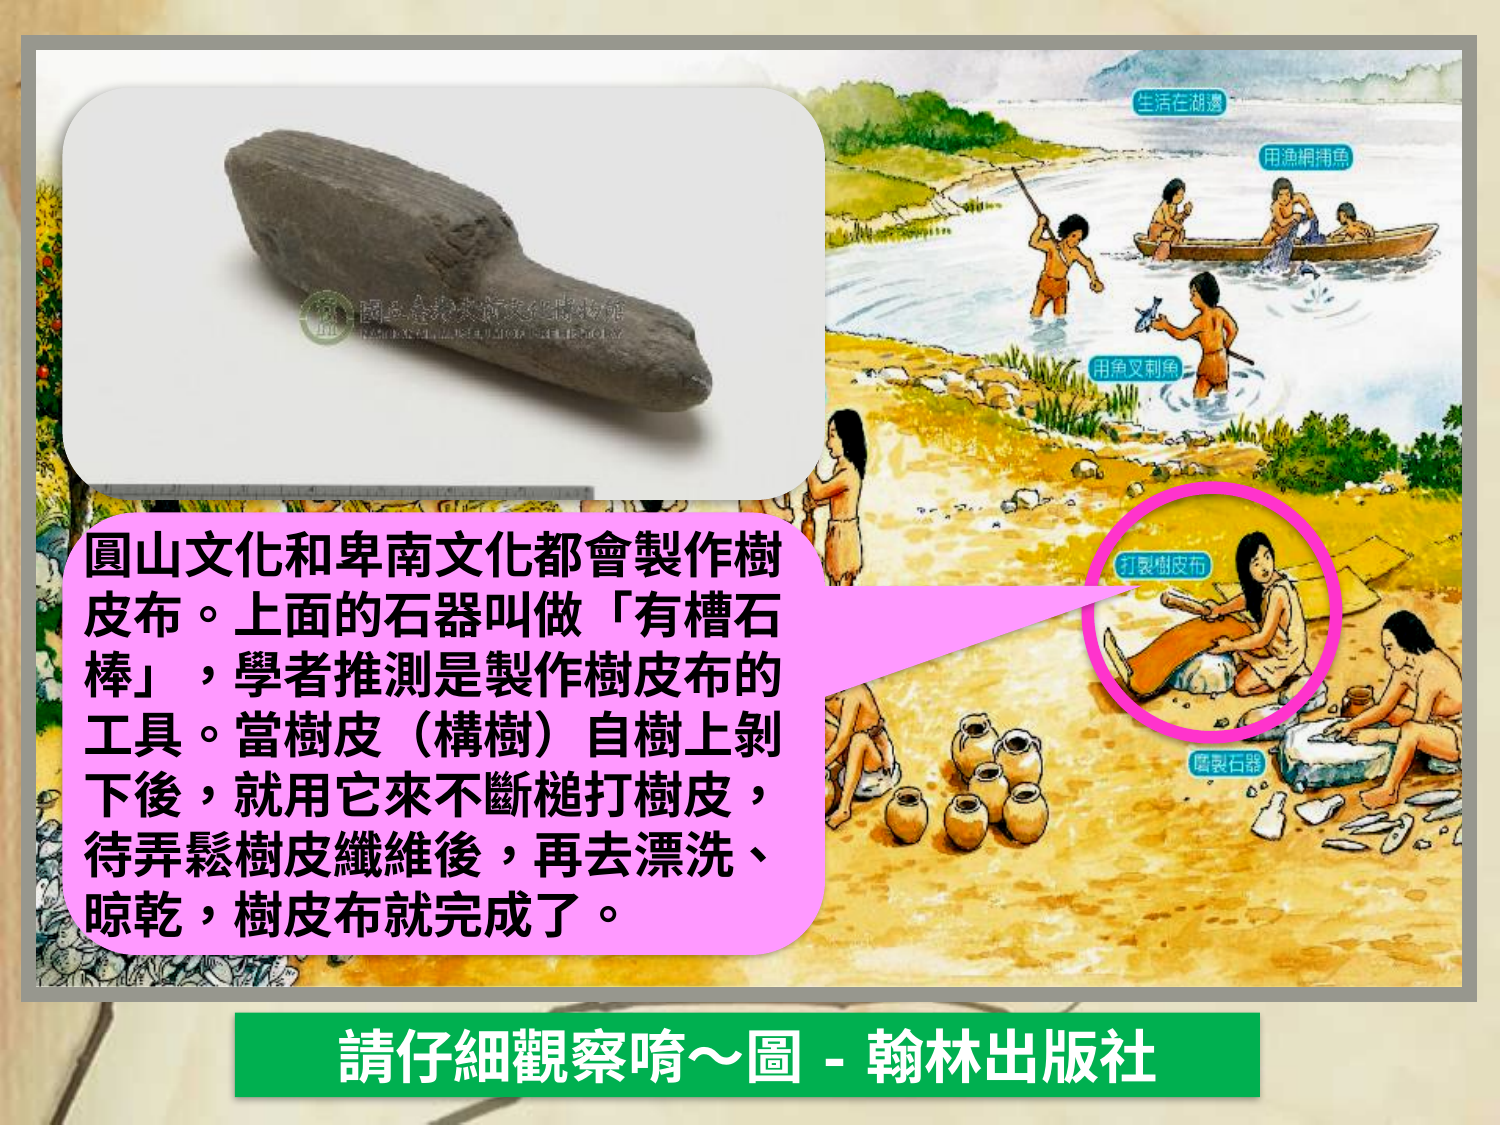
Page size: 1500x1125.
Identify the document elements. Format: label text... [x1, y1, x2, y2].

text_box 請仔細觀察唷～圖-翰林出版社 [234, 1012, 1260, 1098]
picture [0, 0, 1500, 1125]
